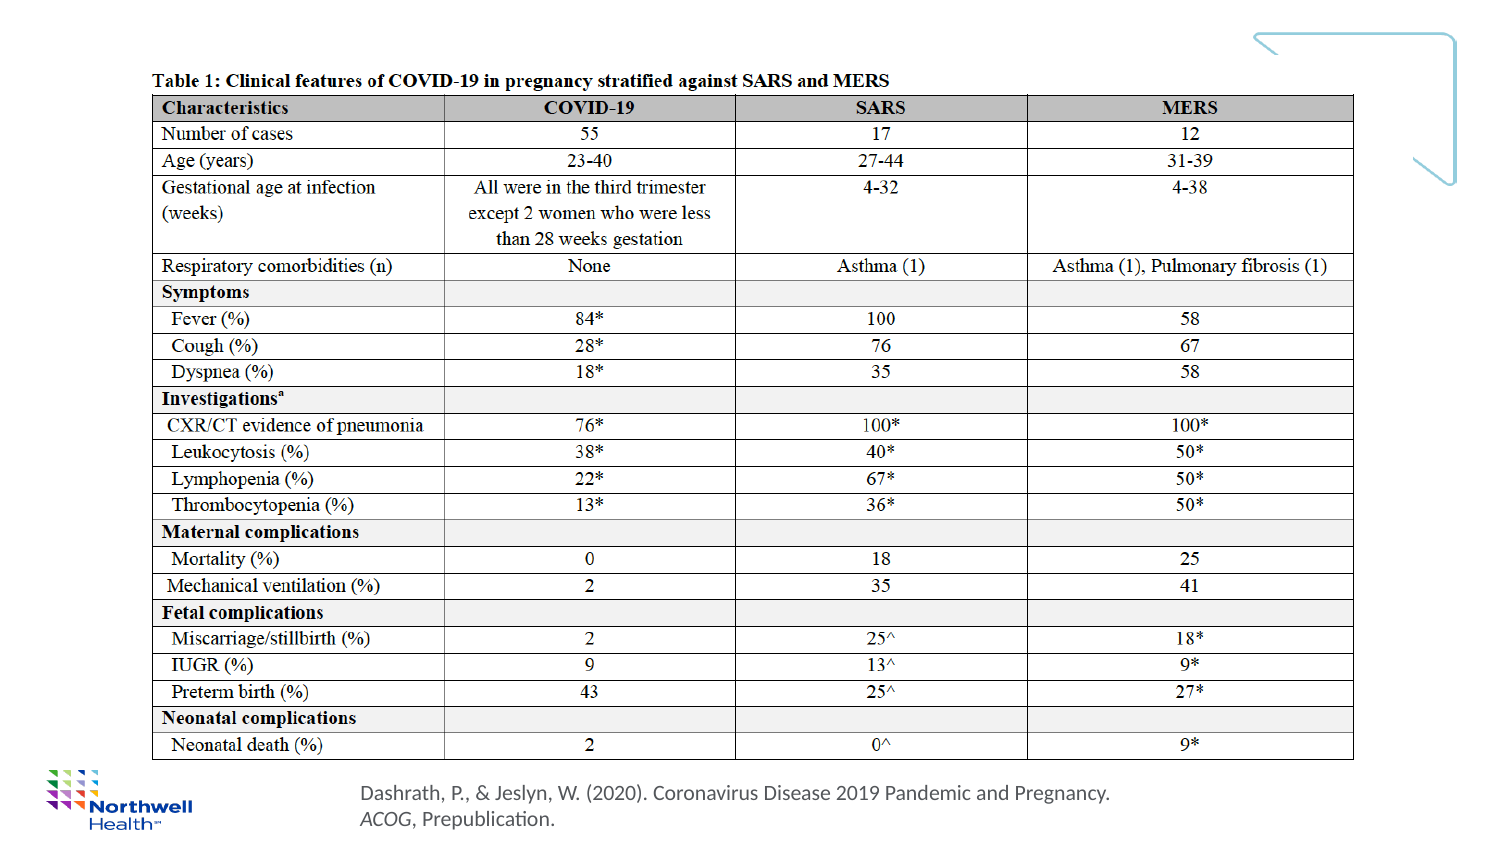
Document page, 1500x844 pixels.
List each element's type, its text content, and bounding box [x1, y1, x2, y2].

text_box Dashrath, P., & Jeslyn, W. (2020). Coronavirus Disease 2019 Pandemic and Pregnancy. ACOG, Prepublication. [345, 791, 1132, 839]
picture [46, 32, 1457, 830]
